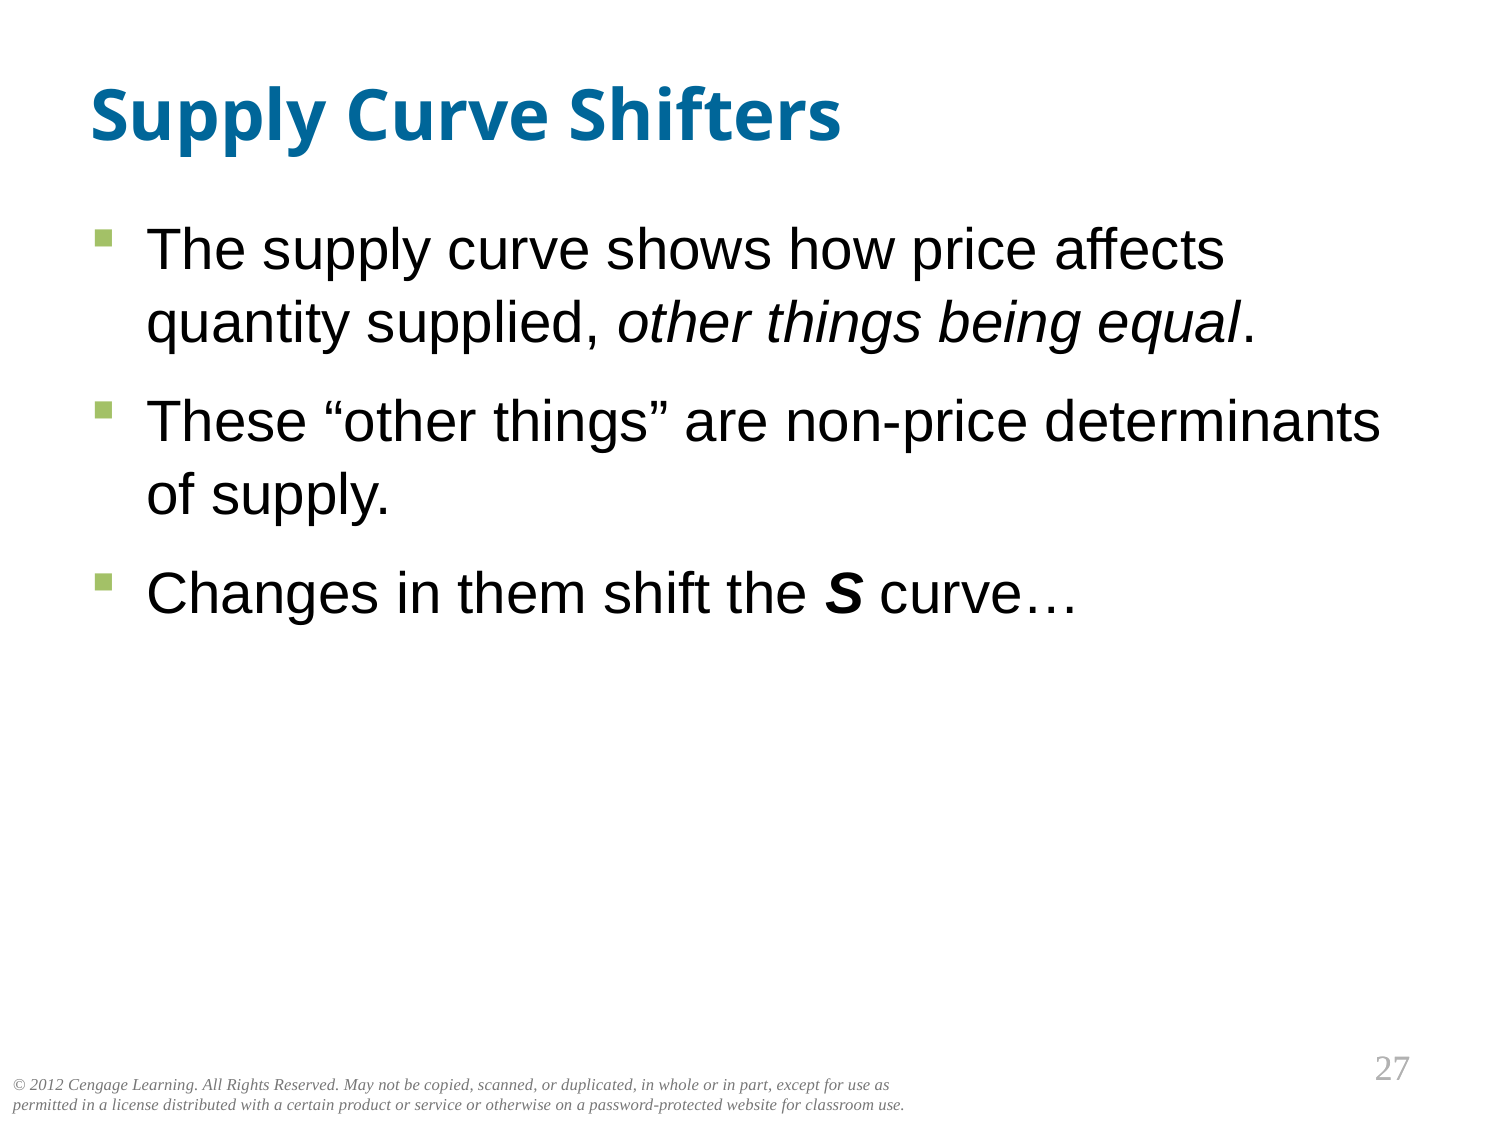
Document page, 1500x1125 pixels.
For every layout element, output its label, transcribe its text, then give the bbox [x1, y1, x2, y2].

list The supply curve shows how price affects quantity supplied, other things being equal. These “other things” are non-price determinants of supply. Changes in them shift the S curve… [75, 200, 1425, 1017]
title Supply Curve Shifters [75, 37, 1425, 188]
